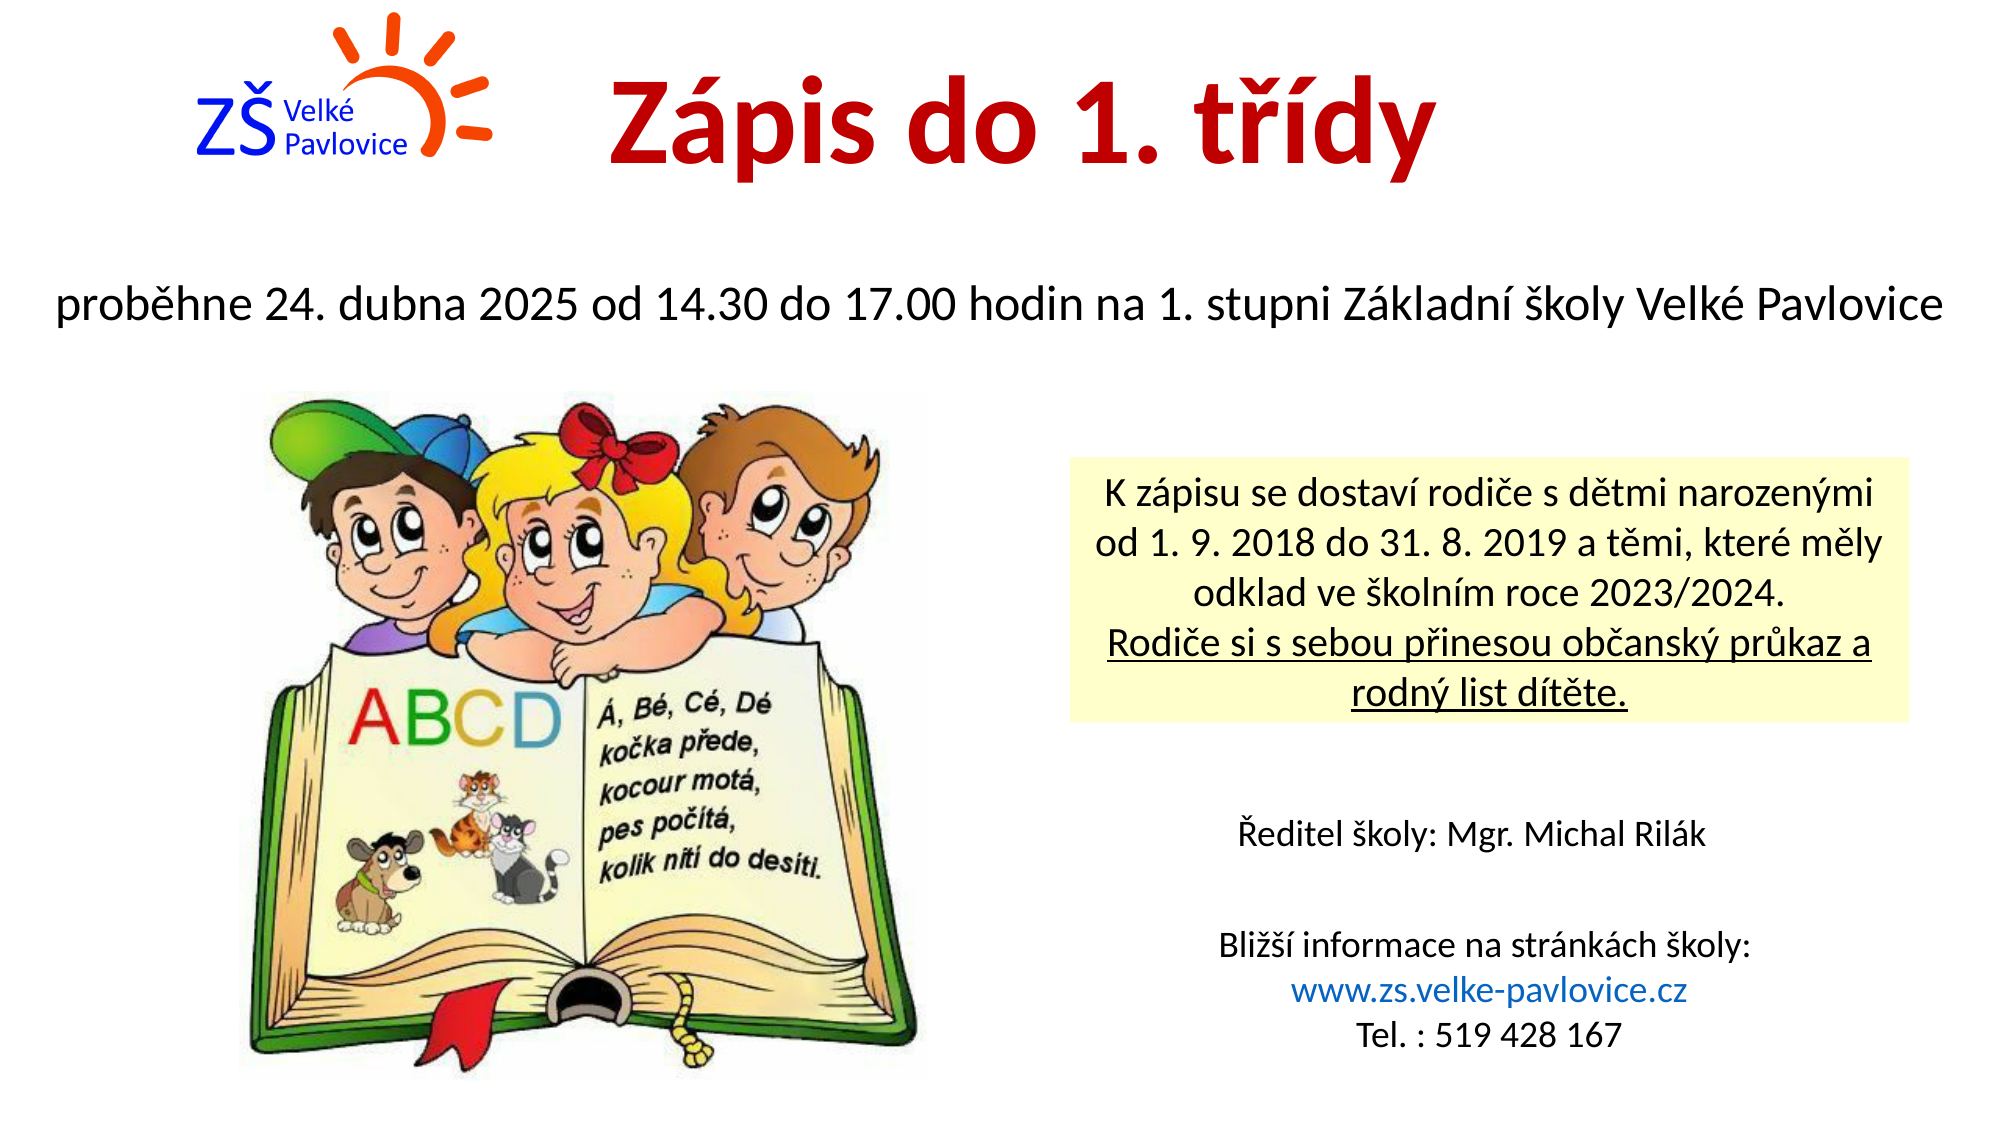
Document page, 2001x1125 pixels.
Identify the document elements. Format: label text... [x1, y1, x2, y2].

text_box Bližší informace na stránkách školy: www.zs.velke-pavlovice.cz Tel. : 519 428 167 [1202, 912, 1777, 1063]
text_box K zápisu se dostaví rodiče s dětmi narozenými od 1. 9. 2018 do 31. 8. 2019 a těmi, které měly odklad ve školním roce 2023/2024. Rodiče si s sebou přinesou občanský průkaz a rodný list dítěte. [1069, 457, 1910, 723]
text_box Ředitel školy: Mgr. Michal Rilák [1222, 801, 1723, 862]
picture [163, 0, 544, 191]
text_box Zápis do 1. třídy [543, 31, 1505, 197]
text_box proběhne 24. dubna 2025 od 14.30 do 17.00 hodin na 1. stupni Základní školy Velké Pavlovice [35, 262, 1965, 338]
picture [239, 391, 927, 1081]
